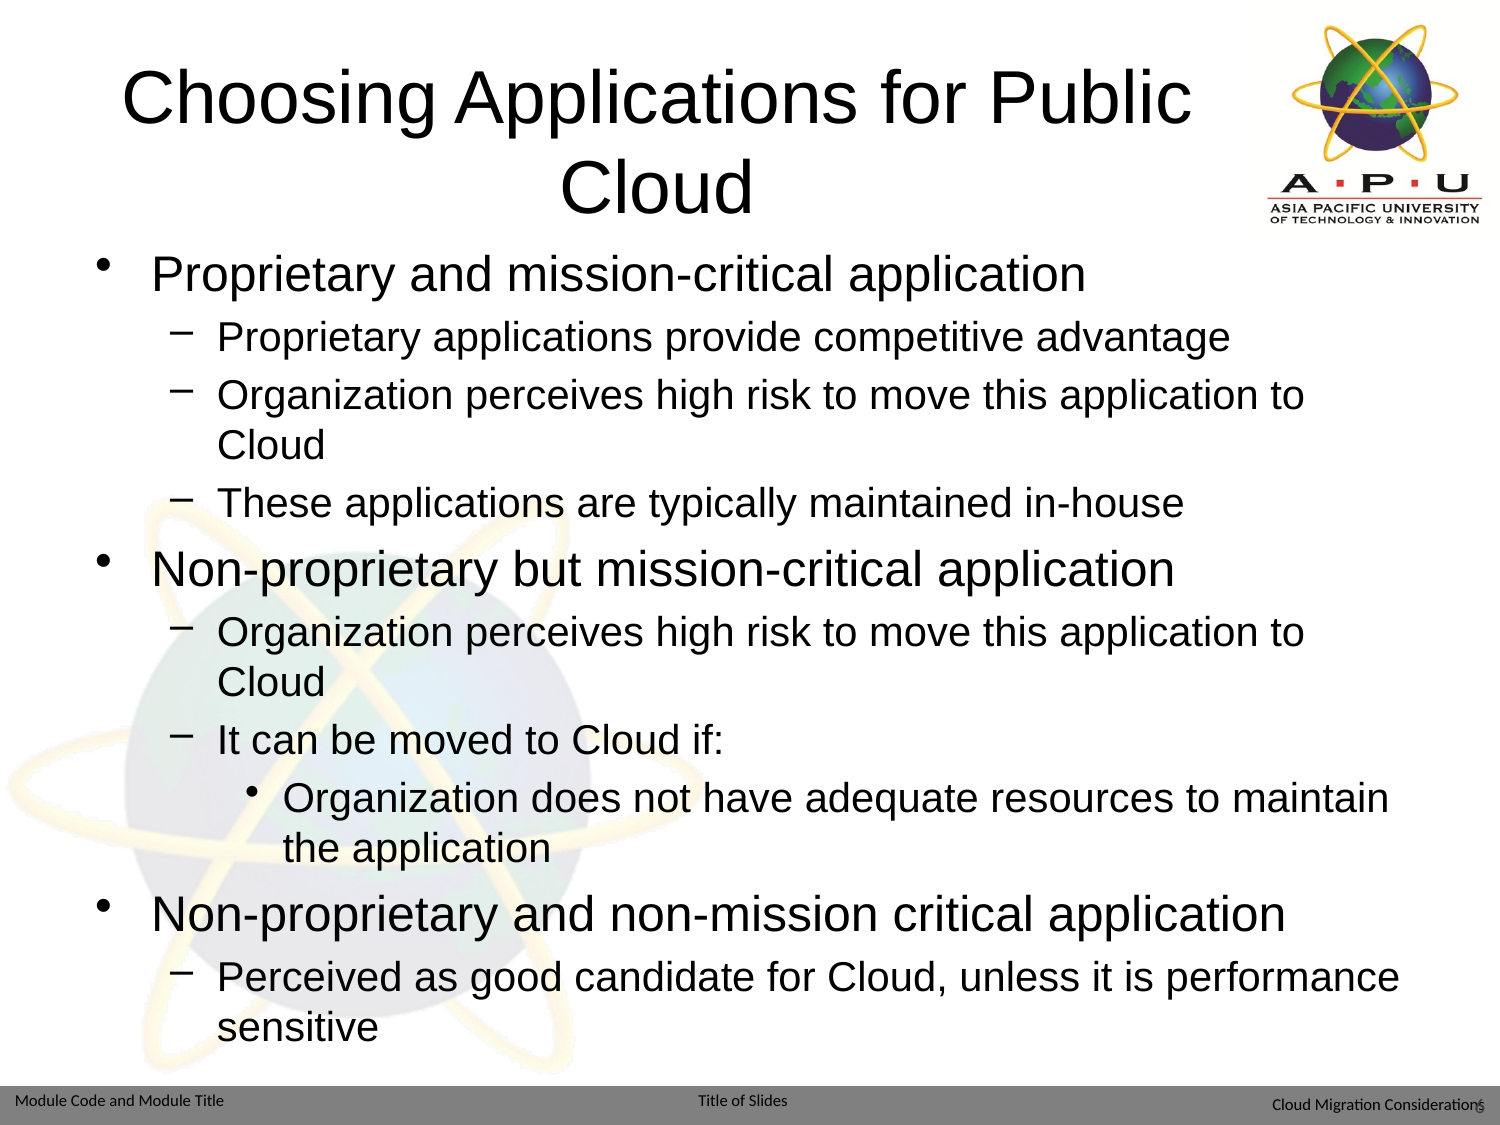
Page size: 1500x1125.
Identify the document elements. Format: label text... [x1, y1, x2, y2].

title Choosing Applications for Public Cloud [79, 45, 1235, 233]
footer Cloud Migration Considerations [1024, 1086, 1500, 1125]
list Proprietary and mission-critical application Proprietary applications provide competitive advantage Organization perceives high risk to move this application to Cloud These applications are typically maintained in-house Non-proprietary but mission-critical application Organization perceives high risk to move this application to Cloud It can be moved to Cloud if: Organization does not have adequate resources to maintain the application Non-proprietary and non-mission critical application Perceived as good candidate for Cloud, unless it is performance sensitive [79, 233, 1430, 1080]
picture [1251, 0, 1500, 249]
slide_number 6 [1425, 1087, 1500, 1125]
